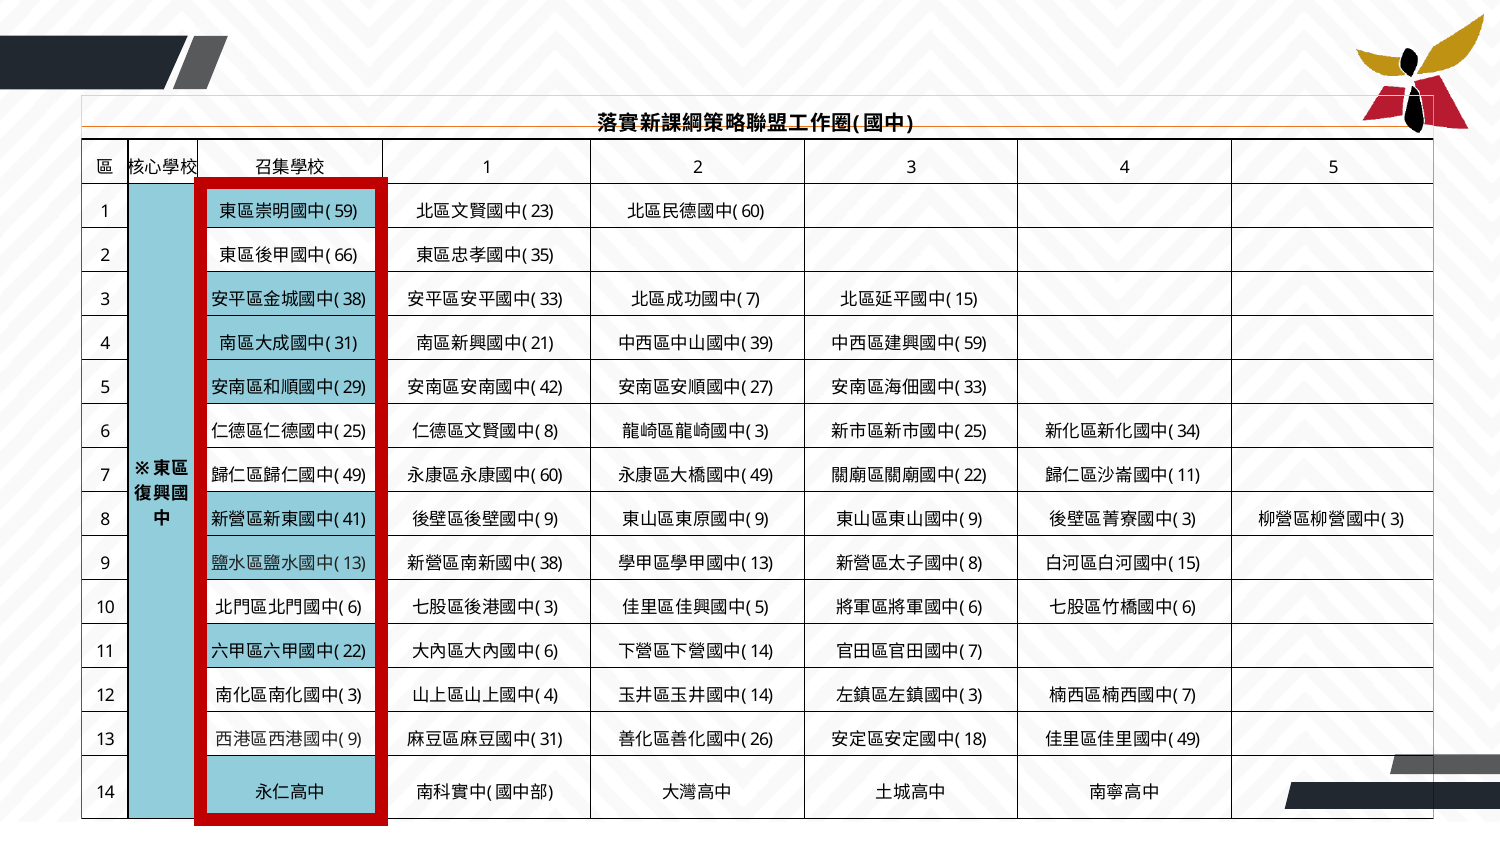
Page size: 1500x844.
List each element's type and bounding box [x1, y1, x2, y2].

text_box [81, 94, 1435, 820]
picture [0, 0, 1500, 844]
picture [1435, 775, 1500, 782]
